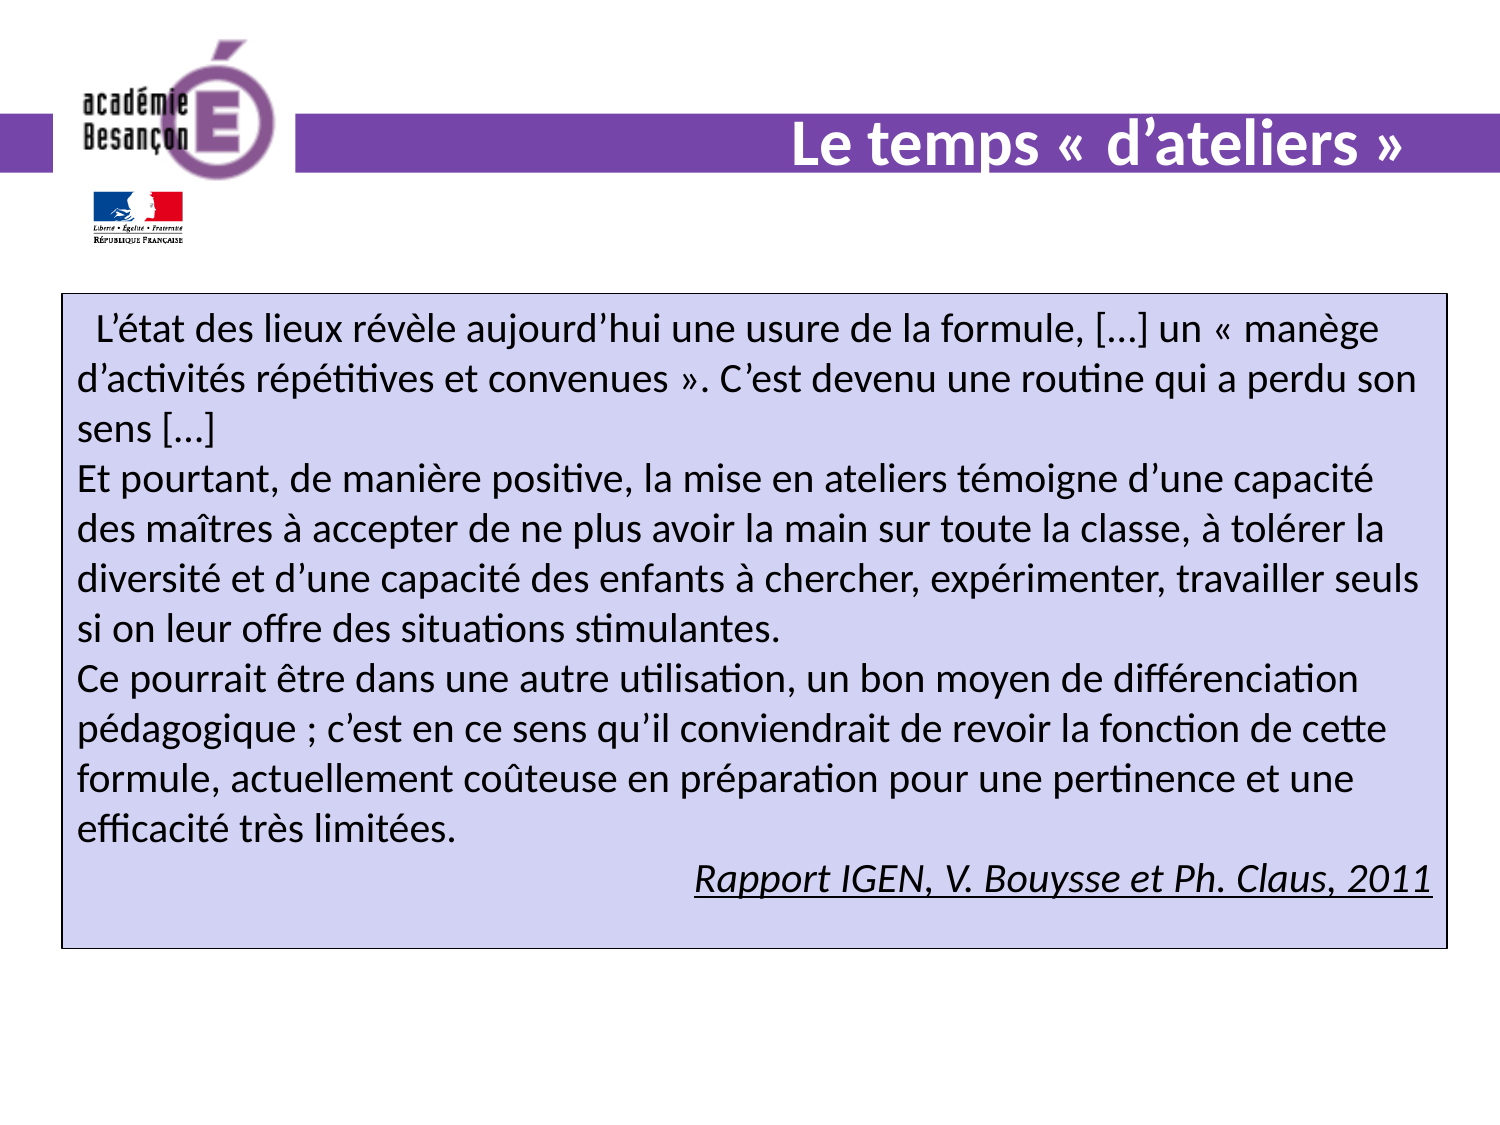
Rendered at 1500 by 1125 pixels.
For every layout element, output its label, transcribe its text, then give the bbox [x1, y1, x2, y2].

text_box L’état des lieux révèle aujourd’hui une usure de la formule, […] un « manège d’activités répétitives et convenues ». C’est devenu une routine qui a perdu son sens […] Et pourtant, de manière positive, la mise en ateliers témoigne d’une capacité des maîtres à accepter de ne plus avoir la main sur toute la classe, à tolérer la diversité et d’une capacité des enfants à chercher, expérimenter, travailler seuls si on leur offre des situations stimulantes. Ce pourrait être dans une autre utilisation, un bon moyen de différenciation pédagogique ; c’est en ce sens qu’il conviendrait de revoir la fonction de cette formule, actuellement coûteuse en préparation pour une pertinence et une efficacité très limitées. Rapport IGEN, V. Bouysse et Ph. Claus, 2011 [61, 293, 1448, 949]
picture [52, 18, 296, 244]
title Le temps « d’ateliers » [360, 45, 1425, 233]
